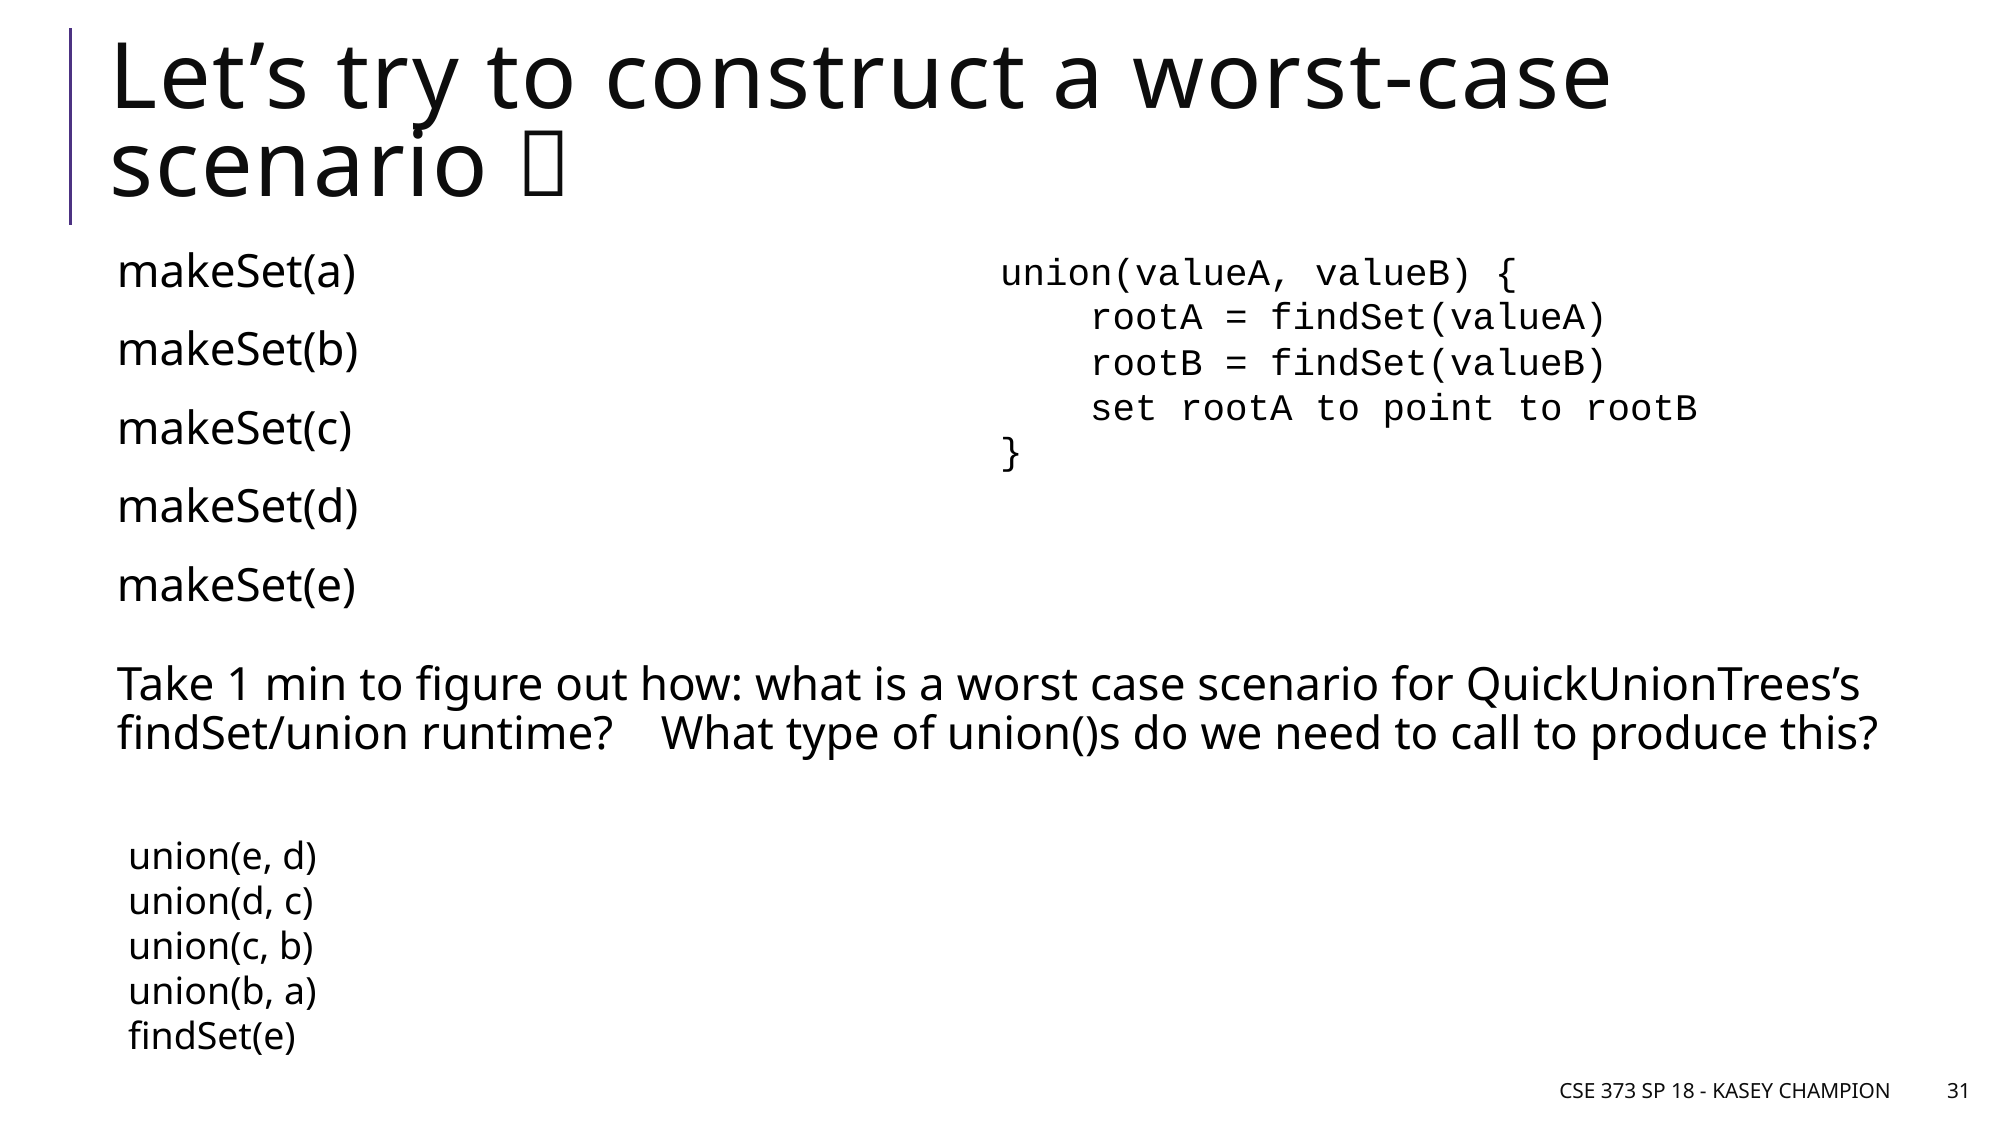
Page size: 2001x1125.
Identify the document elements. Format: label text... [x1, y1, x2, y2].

list makeSet(a) makeSet(b) makeSet(c) makeSet(d) makeSet(e) Take 1 min to figure out how: what is a worst case scenario for QuickUnionTrees’s findSet/union runtime? What type of union()s do we need to call to produce this? [94, 240, 1917, 1035]
footer CSE 373 SP 18 - Kasey Champion [937, 1069, 1906, 1115]
slide_number 31 [1916, 1069, 1986, 1115]
text_box union(e, d) union(d, c) union(c, b) union(b, a) findSet(e) [113, 824, 332, 1064]
title Let’s try to construct a worst-case scenario  [94, 43, 1930, 210]
text_box union(valueA, valueB) { rootA = findSet(valueA) rootB = findSet(valueB) set rootA to point to rootB } [985, 240, 1986, 480]
